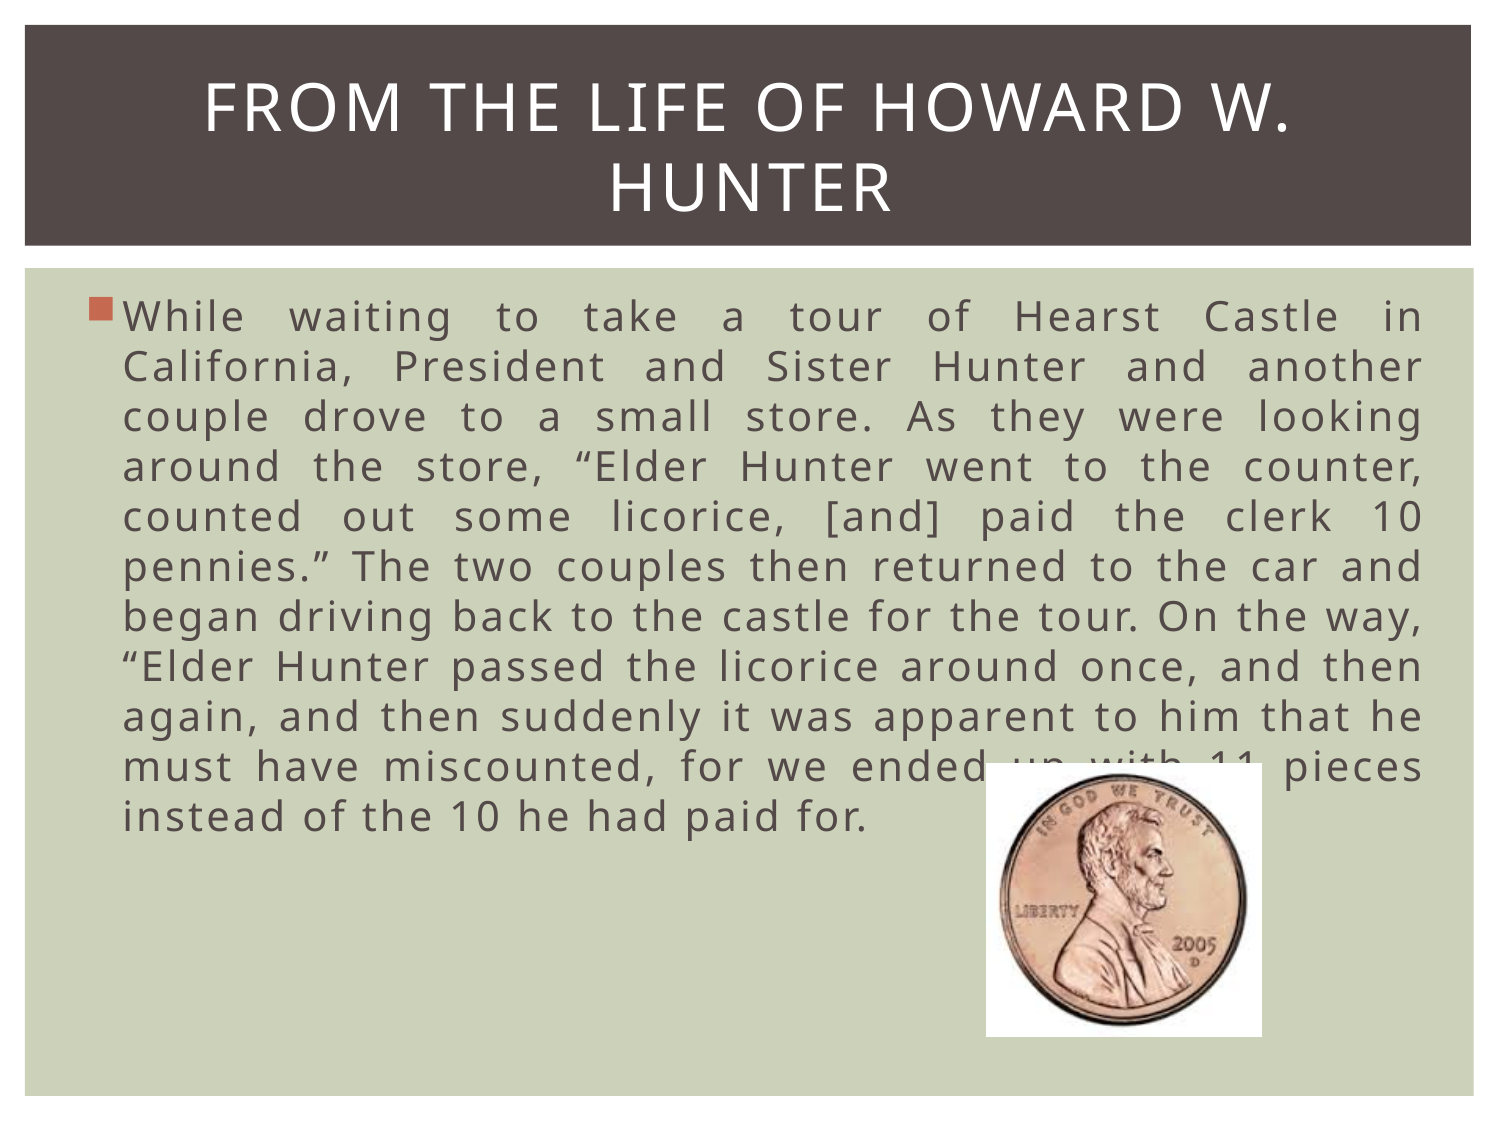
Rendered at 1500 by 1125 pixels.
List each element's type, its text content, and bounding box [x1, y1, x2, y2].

title From the Life of Howard W. Hunter [62, 58, 1438, 232]
picture [985, 762, 1262, 1037]
list While waiting to take a tour of Hearst Castle in California, President and Sister Hunter and another couple drove to a small store. As they were looking around the store, “Elder Hunter went to the counter, counted out some licorice, [and] paid the clerk 10 pennies.” The two couples then returned to the car and began driving back to the castle for the tour. On the way, “Elder Hunter passed the licorice around once, and then again, and then suddenly it was apparent to him that he must have miscounted, for we ended up with 11 pieces instead of the 10 he had paid for. [62, 281, 1442, 1005]
